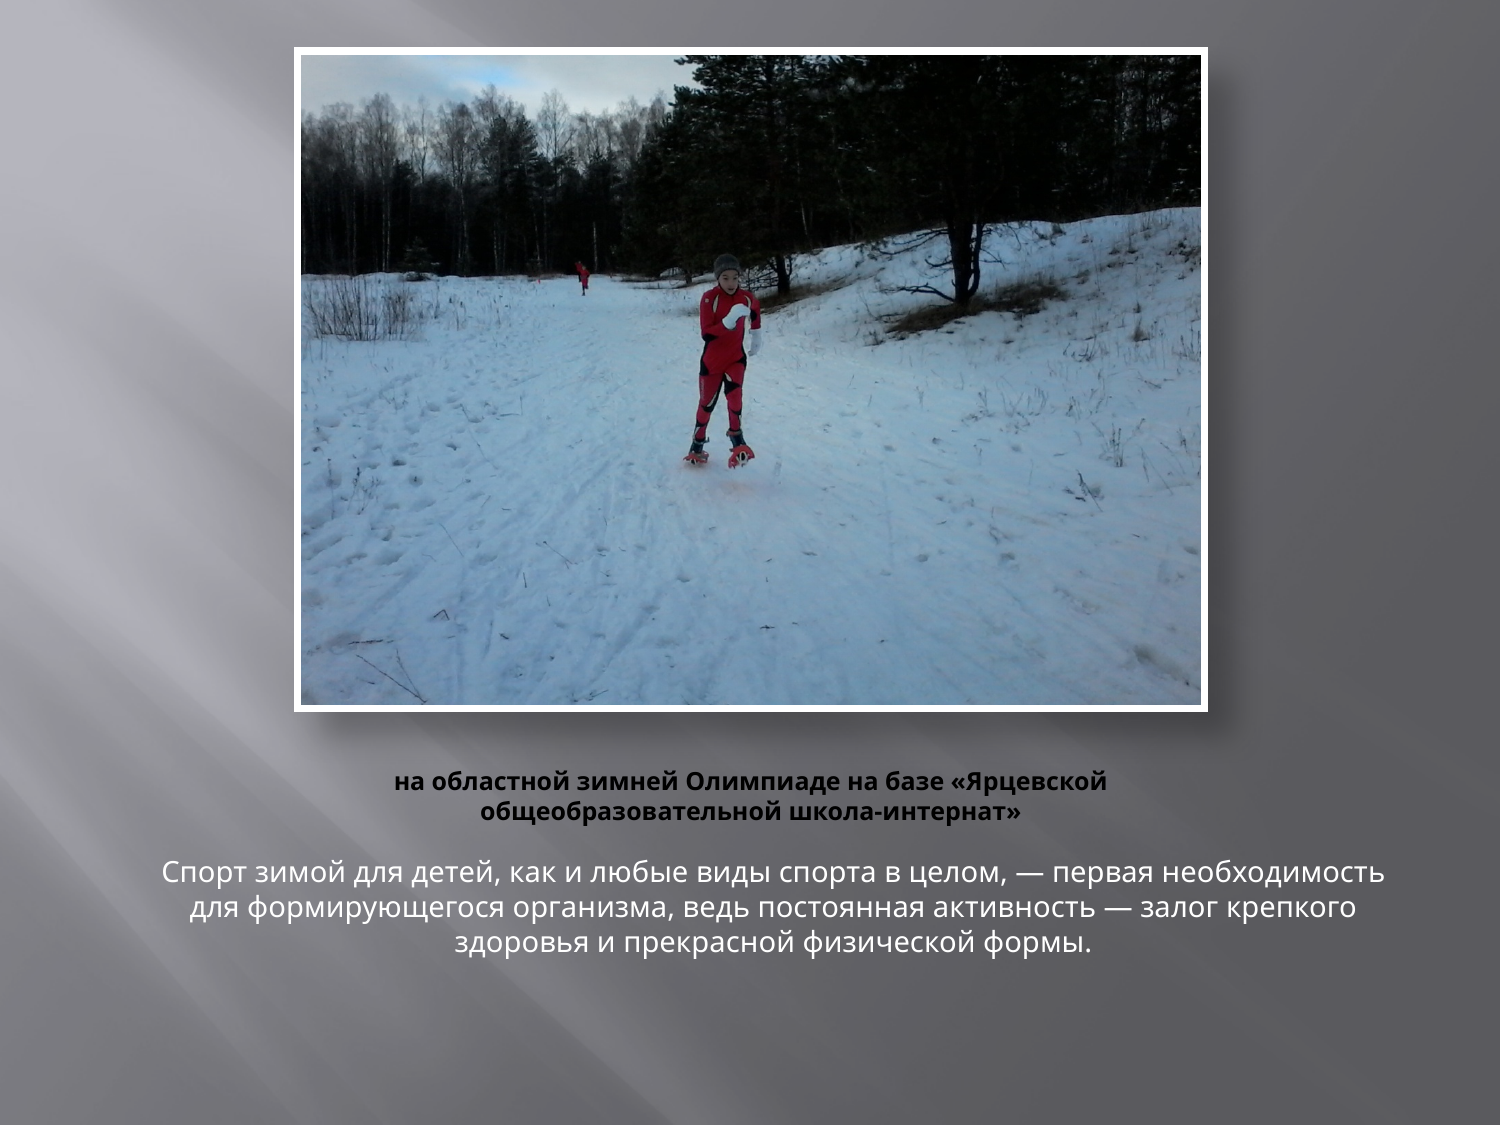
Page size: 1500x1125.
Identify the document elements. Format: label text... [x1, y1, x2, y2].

title на областной зимней Олимпиаде на базе «Ярцевской общеобразовательной школа-интернат» [301, 739, 1202, 826]
list Спорт зимой для детей, как и любые виды спорта в целом, — первая необходимость для формирующегося организма, ведь постоянная активность — залог крепкого здоровья и прекрасной физической формы. [135, 846, 1412, 1047]
picture [300, 54, 1202, 705]
